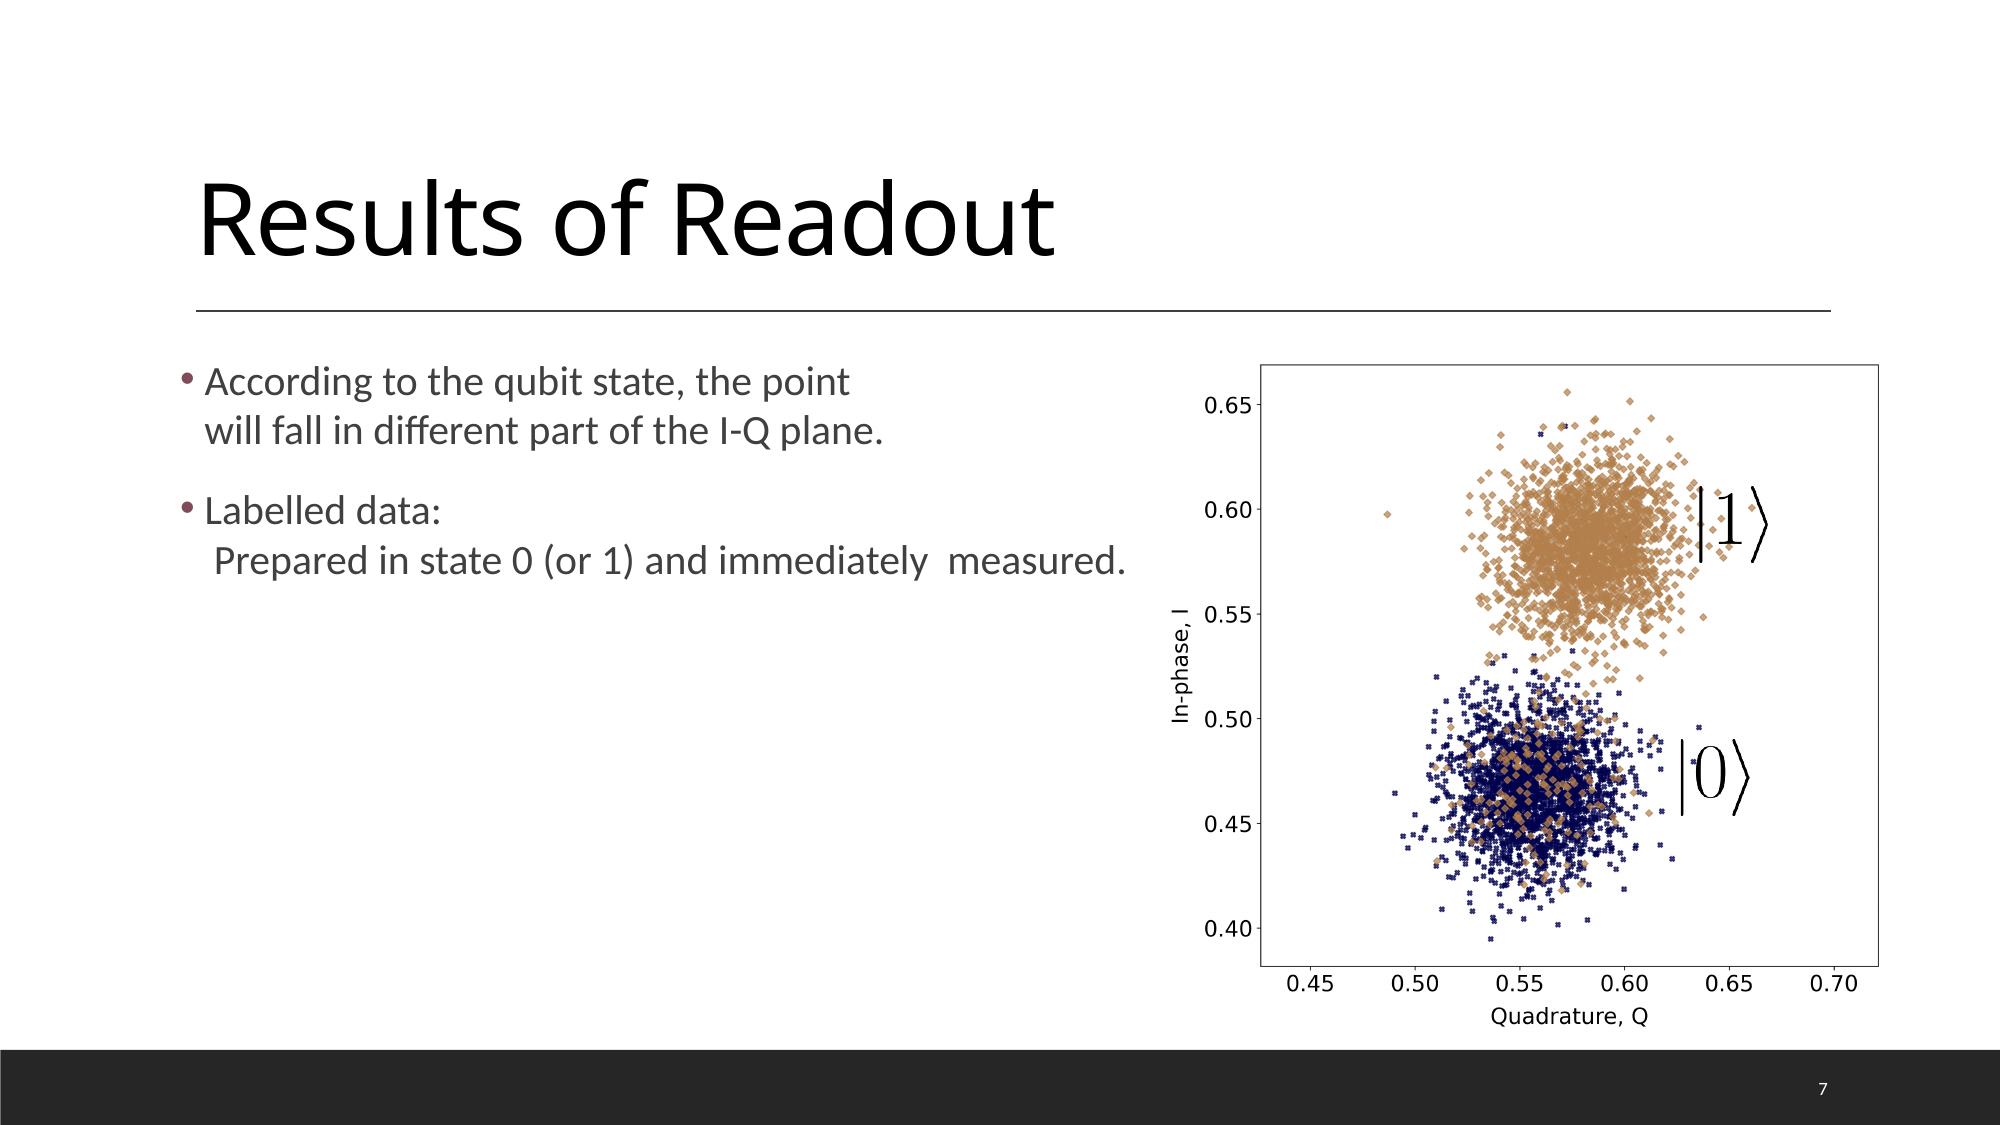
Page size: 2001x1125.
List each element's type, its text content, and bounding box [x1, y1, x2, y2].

slide_number 7 [1803, 1057, 1932, 1118]
title Results of Readout [180, 47, 1830, 285]
picture [1162, 356, 1886, 1037]
list According to the qubit state, the point will fall in different part of the I-Q plane. Labelled data: Prepared in state 0 (or 1) and immediately measured. [180, 345, 1830, 963]
